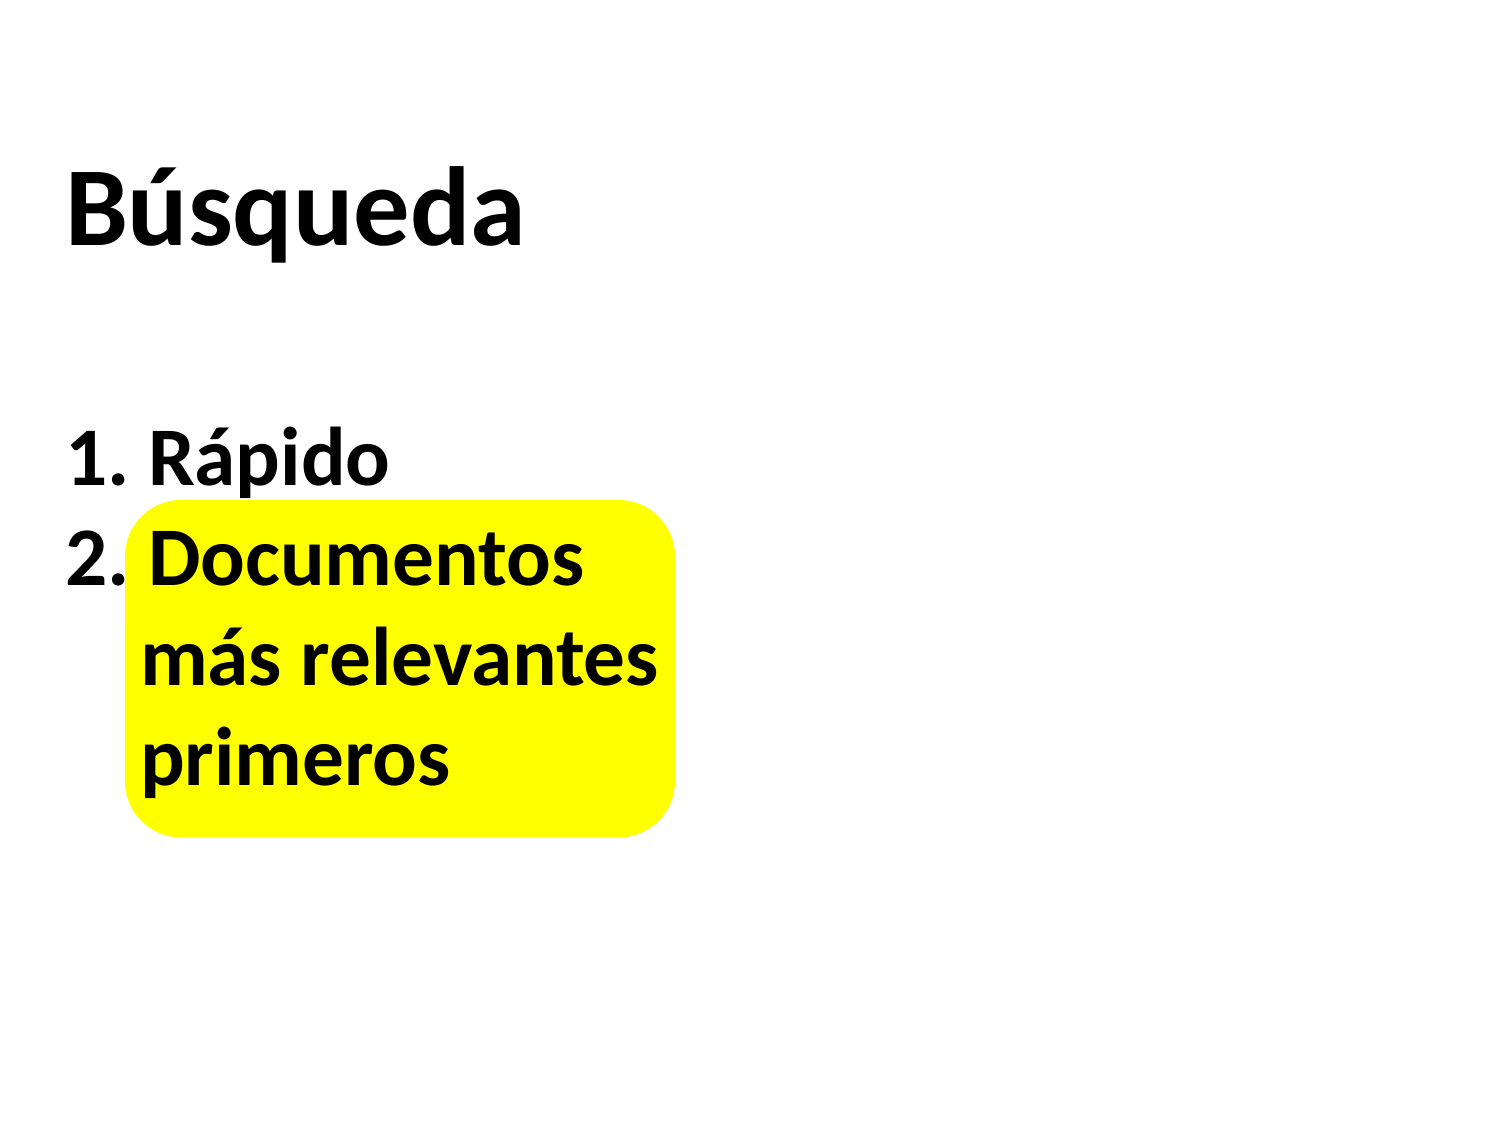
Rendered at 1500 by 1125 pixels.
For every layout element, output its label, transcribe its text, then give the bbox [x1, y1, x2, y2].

title Búsqueda 1. Rápido 2. Documentos más relevantes primeros [50, 125, 1388, 1038]
